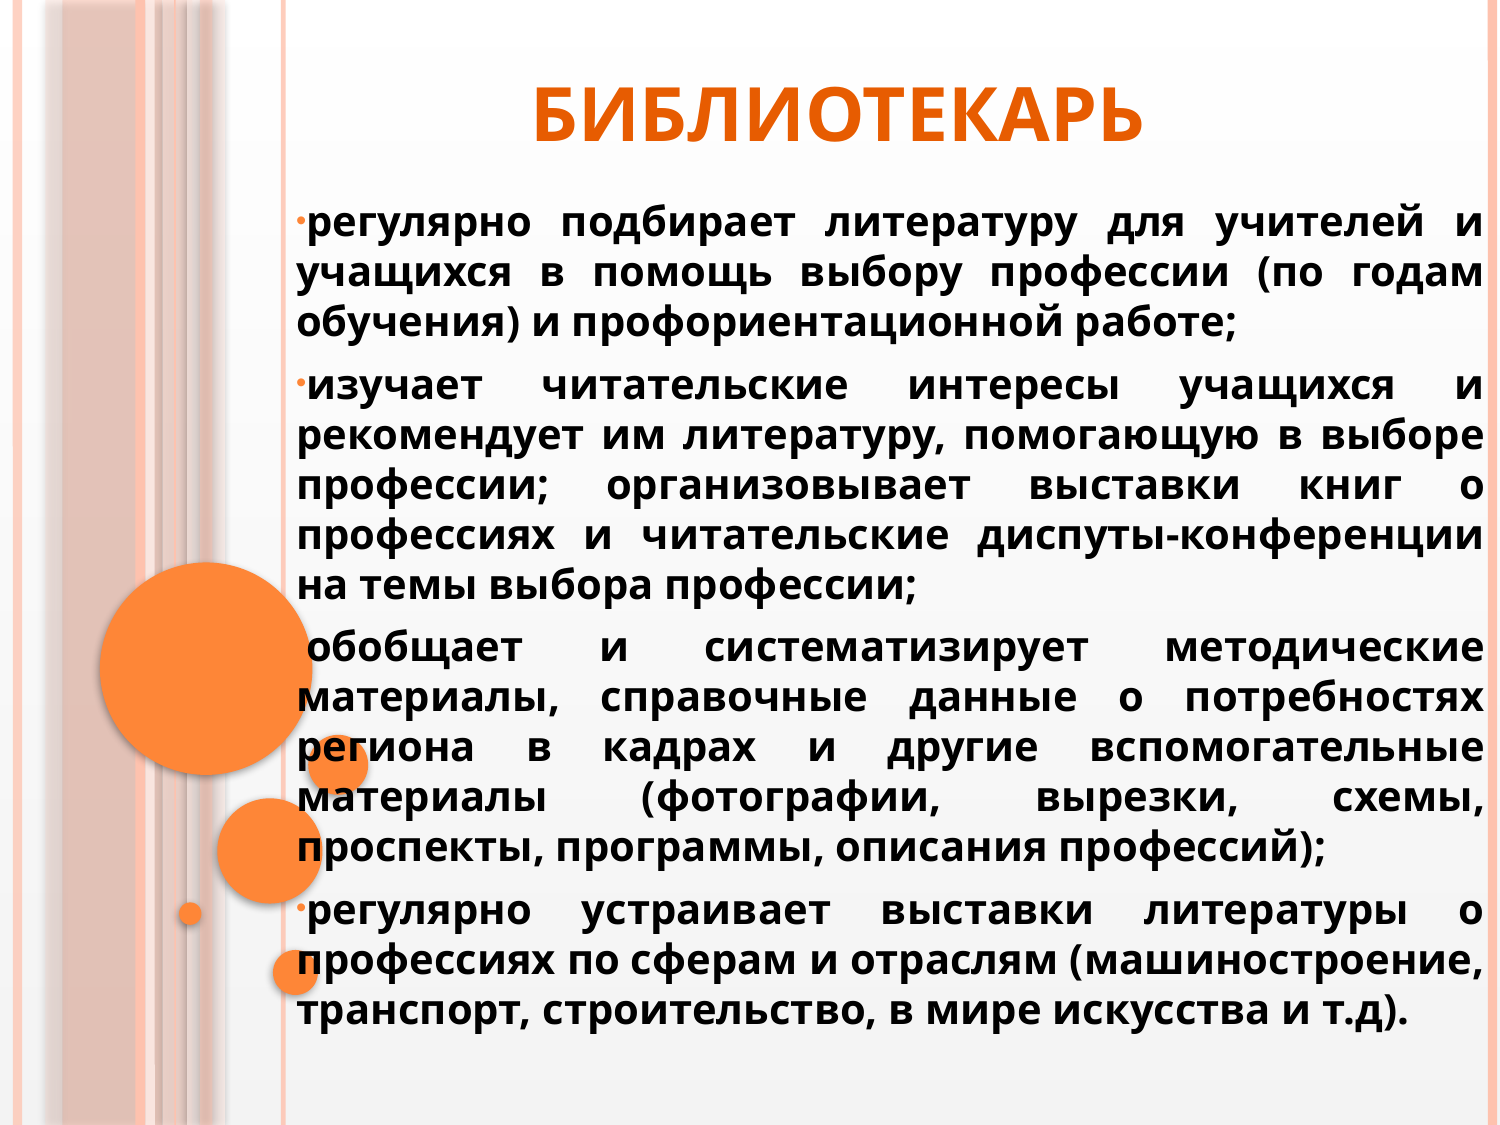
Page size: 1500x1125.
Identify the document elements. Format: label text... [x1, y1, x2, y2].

title Библиотекарь [175, 0, 1500, 164]
list регулярно подбирает литературу для учителей и учащихся в помощь выбору профессии (по годам обучения) и профориентационной работе; изучает читательские интересы учащихся и рекомендует им литературу, помогающую в выборе профессии; организовывает выставки книг о профессиях и читательские диспуты-конференции на темы выбора профессии; обобщает и систематизирует методические материалы, справочные данные о потребностях региона в кадрах и другие вспомогательные материалы (фотографии, вырезки, схемы, проспекты, программы, описания профессий); регулярно устраивает выставки литературы о профессиях по сферам и отраслям (машиностроение, транспорт, строительство, в мире искусства и т.д). [281, 187, 1500, 1047]
